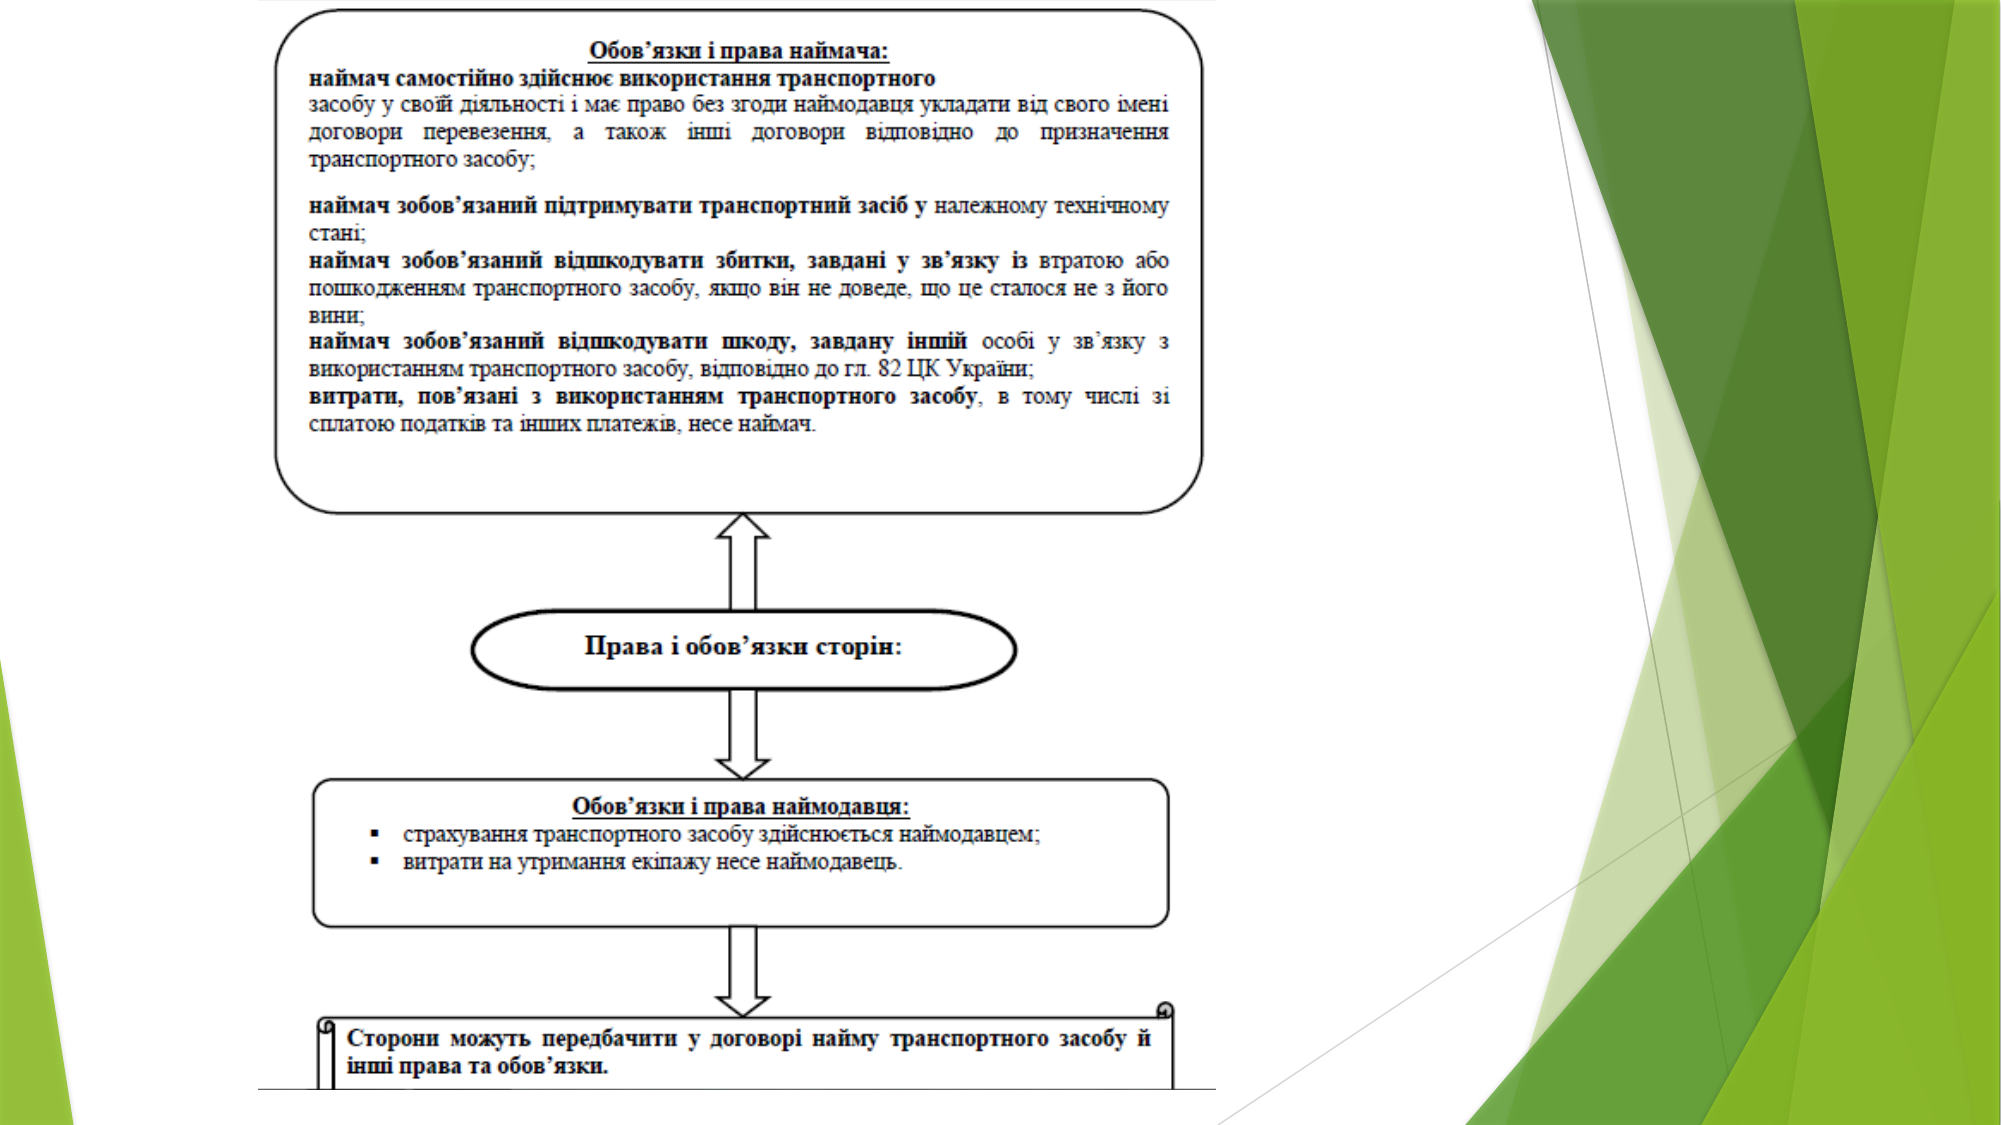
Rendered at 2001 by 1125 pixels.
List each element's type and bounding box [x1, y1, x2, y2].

picture [257, 0, 1217, 1091]
